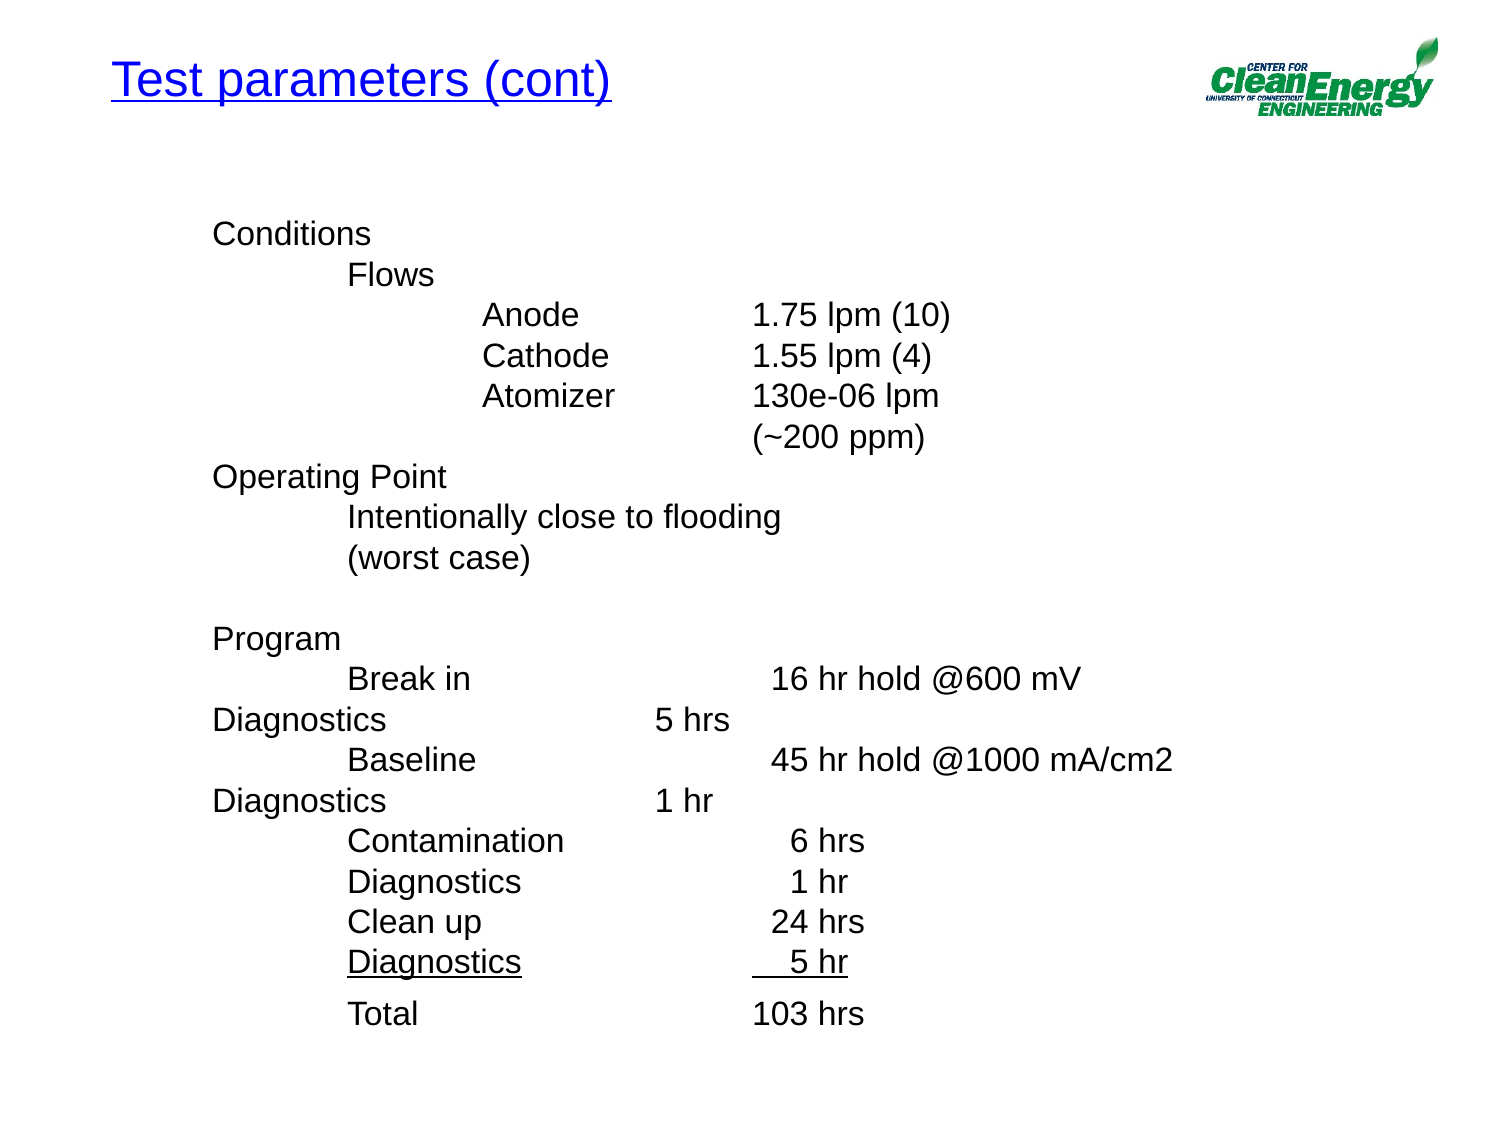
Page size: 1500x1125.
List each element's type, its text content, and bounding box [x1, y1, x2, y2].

subtitle Conditions Flows Anode 1.75 lpm (10) Cathode 1.55 lpm (4) Atomizer 130e-06 lpm (~200 ppm) Operating Point Intentionally close to flooding (worst case) Program Break in 16 hr hold @600 mV Diagnostics 5 hrs Baseline 45 hr hold @1000 mA/cm2 Diagnostics 1 hr Contamination 6 hrs Diagnostics 1 hr Clean up 24 hrs Diagnostics 5 hr Total 103 hrs [197, 204, 1323, 1045]
title Test parameters (cont) [96, 46, 748, 132]
picture [1206, 36, 1438, 116]
